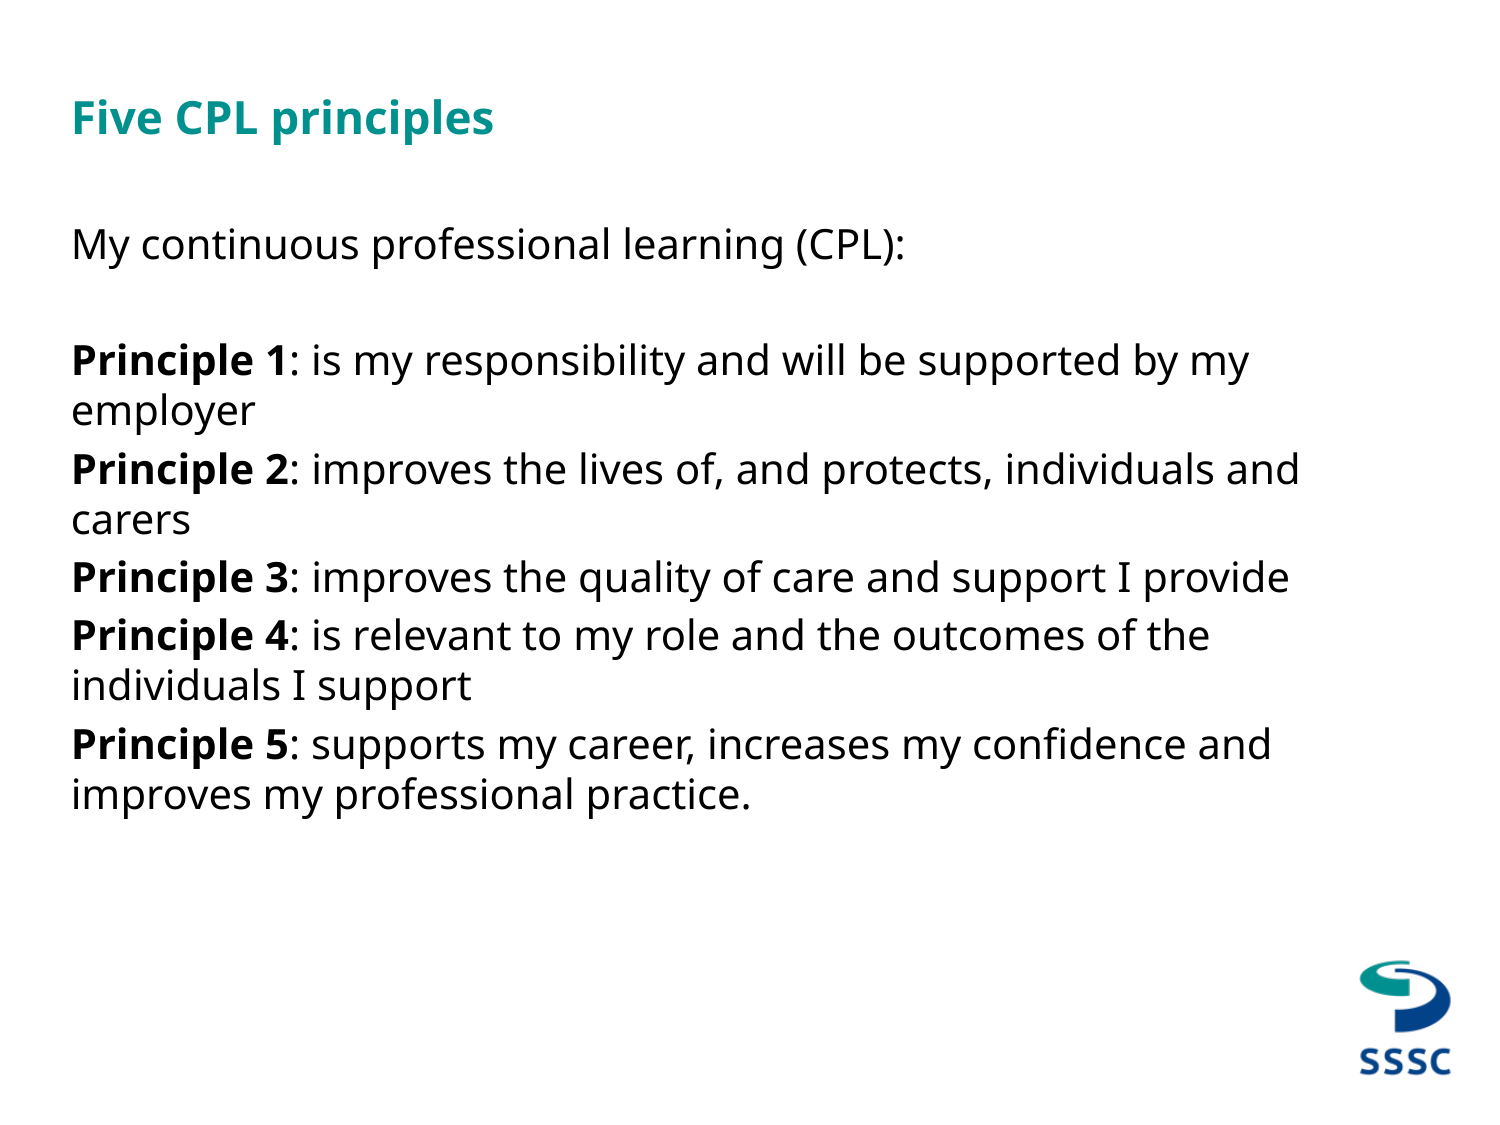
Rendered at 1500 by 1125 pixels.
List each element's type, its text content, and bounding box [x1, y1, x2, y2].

title Five CPL principles [55, 81, 1391, 151]
picture [1311, 911, 1500, 1125]
list My continuous professional learning (CPL): Principle 1: is my responsibility and will be supported by my employer Principle 2: improves the lives of, and protects, individuals and carers Principle 3: improves the quality of care and support I provide Principle 4: is relevant to my role and the outcomes of the individuals I support Principle 5: supports my career, increases my confidence and improves my professional practice. [55, 151, 1436, 1021]
